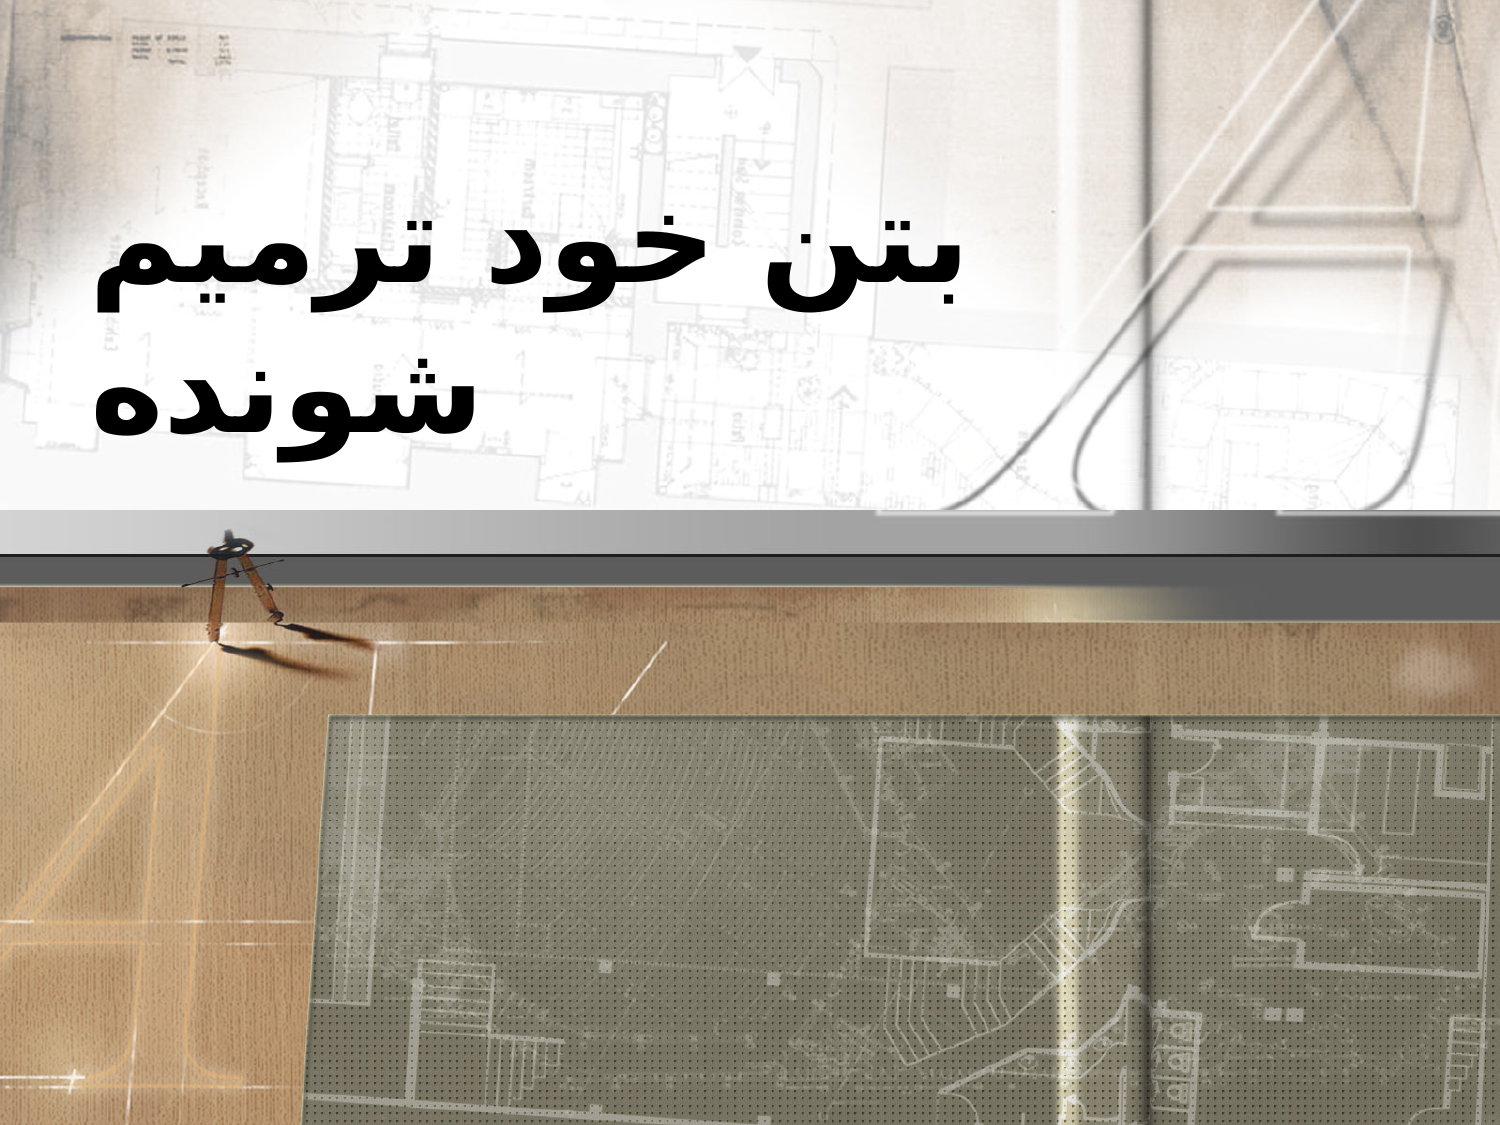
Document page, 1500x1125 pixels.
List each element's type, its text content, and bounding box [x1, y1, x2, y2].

picture [0, 0, 1500, 1125]
subtitle بتن خود ترمیم شونده [75, 149, 1200, 350]
